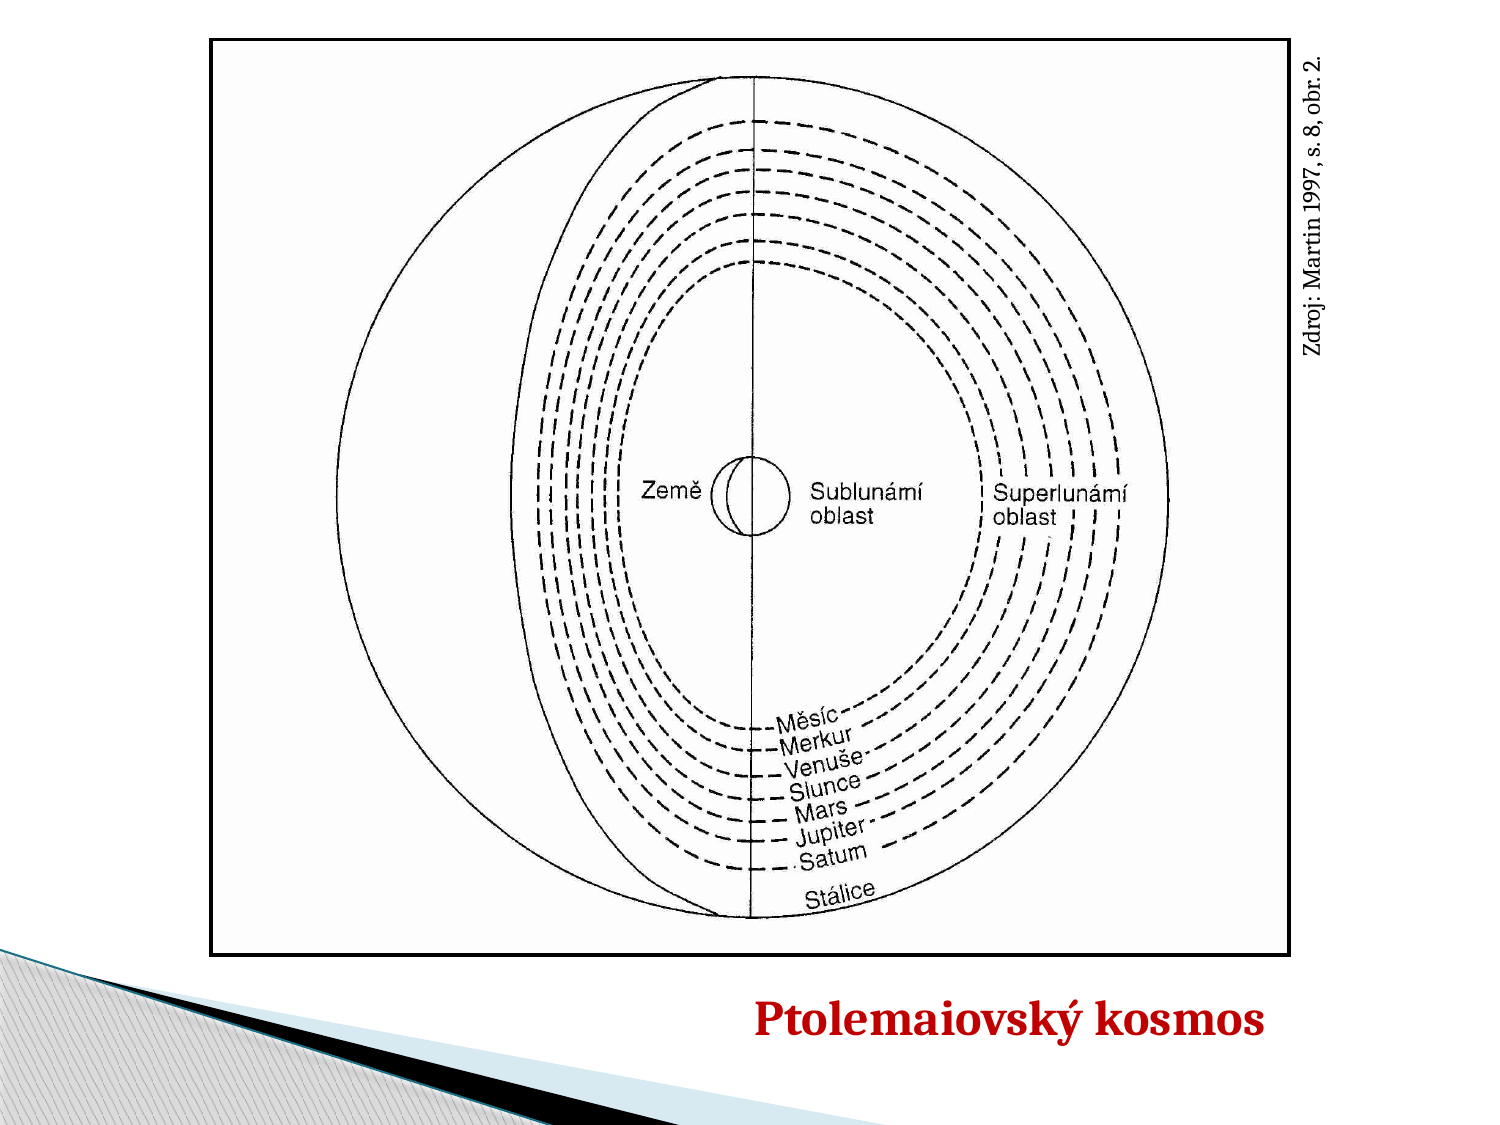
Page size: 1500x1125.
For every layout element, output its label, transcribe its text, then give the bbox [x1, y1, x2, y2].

picture [212, 40, 1288, 954]
text_box Ptolemaiovský kosmos [739, 978, 1281, 1054]
text_box Zdroj: Martin 1997, s. 8, obr. 2. [1288, 41, 1348, 384]
